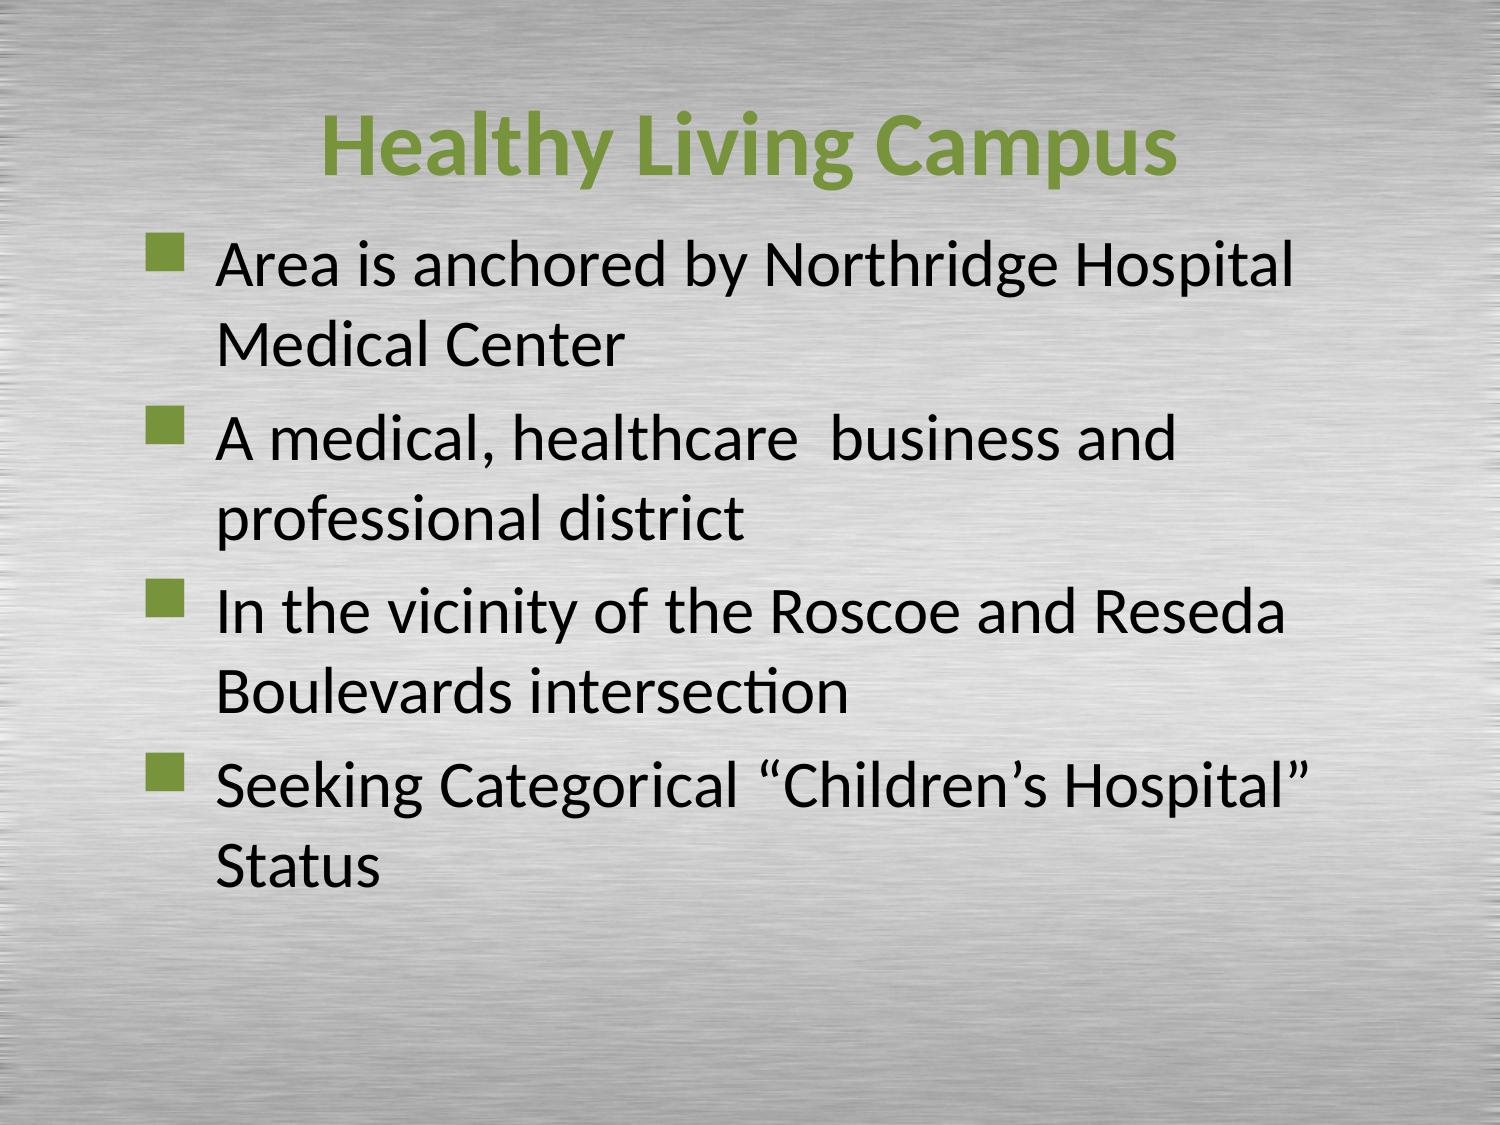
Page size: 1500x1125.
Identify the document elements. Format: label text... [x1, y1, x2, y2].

title Healthy Living Campus [75, 45, 1425, 233]
picture [0, 0, 1500, 1125]
list Area is anchored by Northridge Hospital Medical Center A medical, healthcare business and professional district In the vicinity of the Roscoe and Reseda Boulevards intersection Seeking Categorical “Children’s Hospital” Status [125, 212, 1388, 1038]
